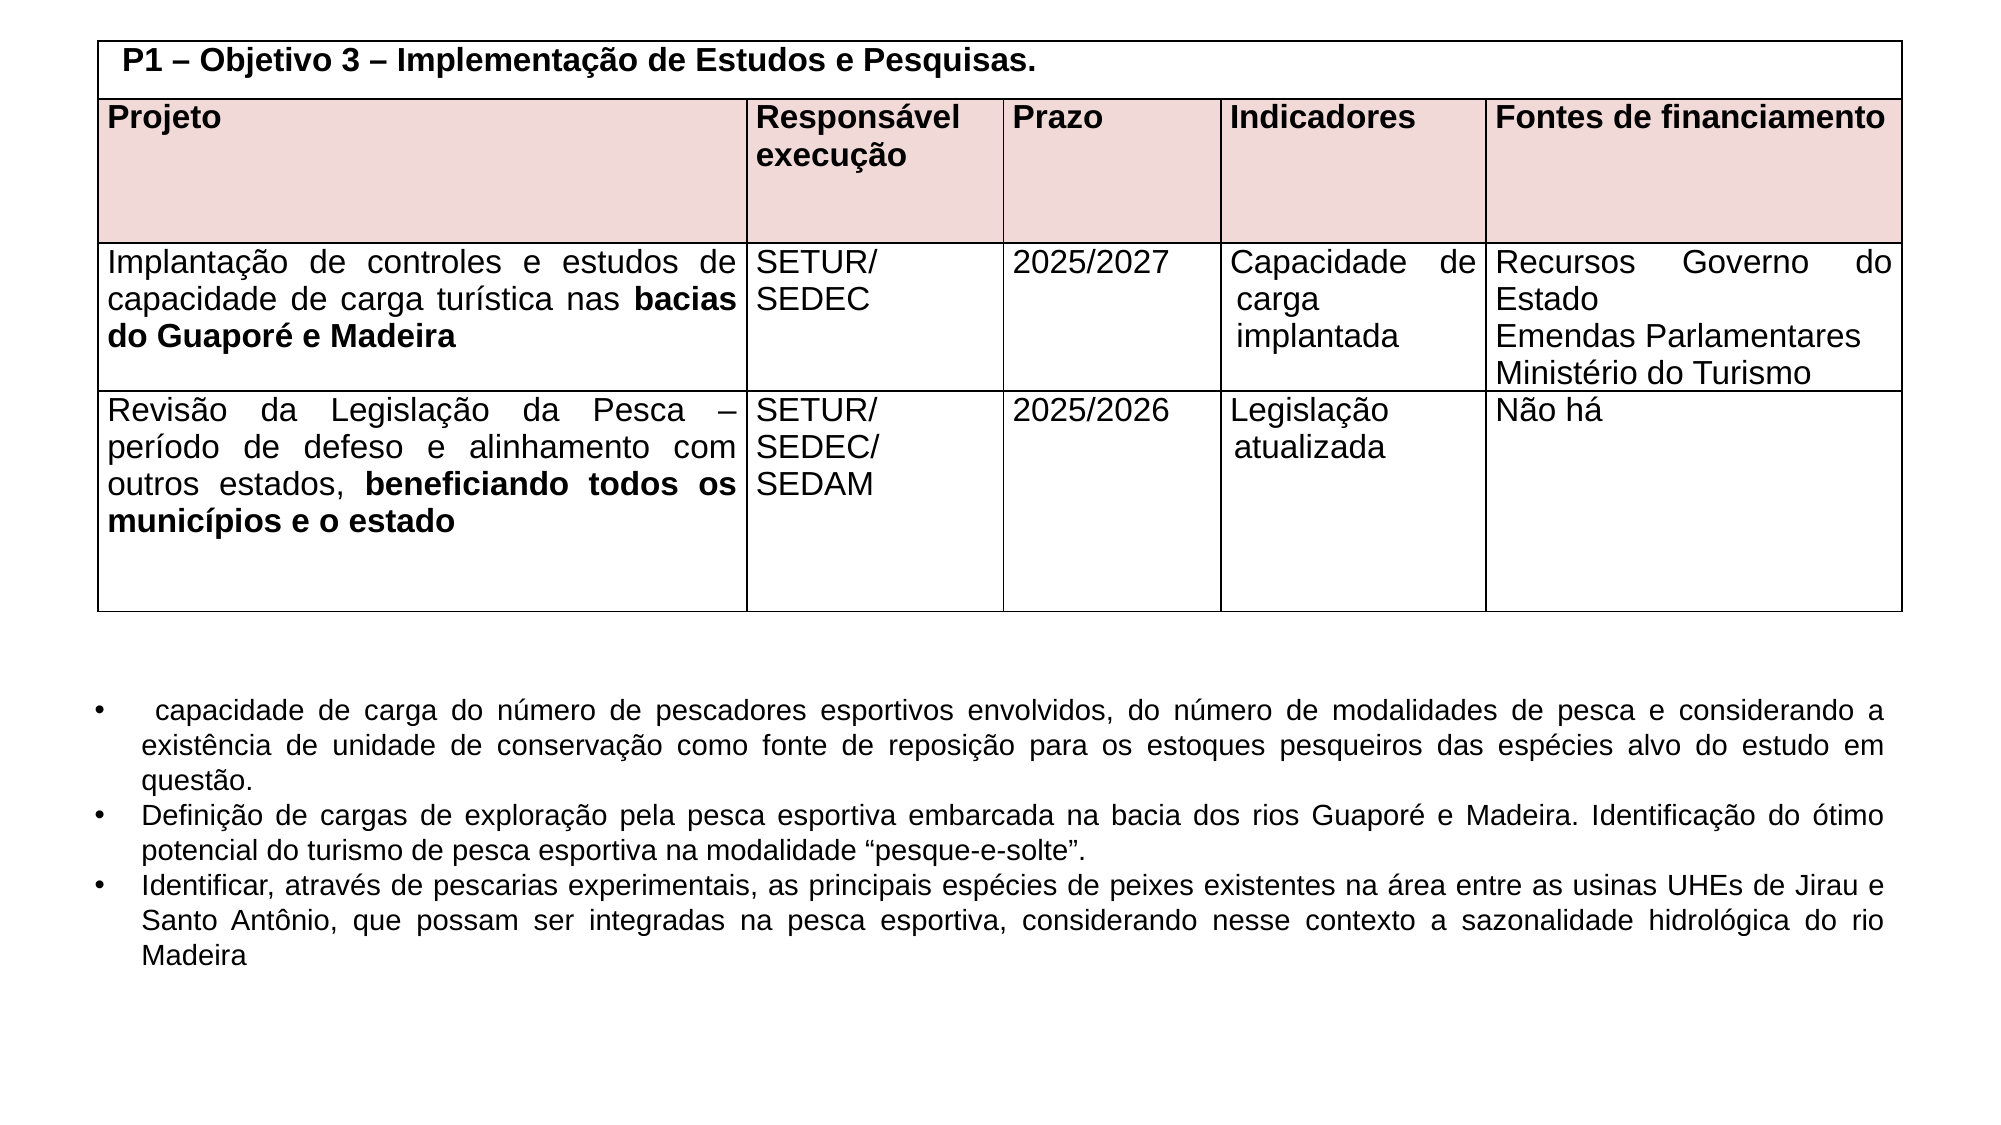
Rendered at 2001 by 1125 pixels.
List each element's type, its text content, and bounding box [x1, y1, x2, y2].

table_cell Legislação atualizada [1222, 392, 1485, 611]
table_cell 2025/2026 [1004, 392, 1220, 611]
table_cell Fontes de financiamento [1487, 100, 1901, 242]
table_cell Recursos Governo do Estado Emendas Parlamentares Ministério do Turismo [1487, 244, 1901, 390]
table_cell SETUR/ SEDEC [748, 244, 1003, 390]
table_cell Capacidade de carga implantada [1222, 244, 1485, 390]
table_cell Revisão da Legislação da Pesca – período de defeso e alinhamento com outros estados, beneficiando todos os municípios e o estado [99, 392, 746, 611]
table_cell Não há [1487, 392, 1901, 611]
table_cell Indicadores [1222, 100, 1485, 242]
table_cell Responsável execução [748, 100, 1003, 242]
table_cell 2025/2027 [1004, 244, 1220, 390]
table_cell Projeto [99, 100, 746, 242]
table_cell Prazo [1004, 100, 1220, 242]
text_box capacidade de carga do número de pescadores esportivos envolvidos, do número de modalidades de pesca e considerando a existência de unidade de conservação como fonte de reposição para os estoques pesqueiros das espécies alvo do estudo em questão. Definição de cargas de exploração pela pesca esportiva embarcada na bacia dos rios Guaporé e Madeira. Identificação do ótimo potencial do turismo de pesca esportiva na modalidade “pesque-e-solte”. Identificar, através de pescarias experimentais, as principais espécies de peixes existentes na área entre as usinas UHEs de Jirau e Santo Antônio, que possam ser integradas na pesca esportiva, considerando nesse contexto a sazonalidade hidrológica do rio Madeira [79, 684, 1902, 979]
table_cell SETUR/SEDEC/ SEDAM [748, 392, 1003, 611]
table_cell Implantação de controles e estudos de capacidade de carga turística nas bacias do Guaporé e Madeira [99, 244, 746, 390]
table_header P1 – Objetivo 3 – Implementação de Estudos e Pesquisas. [99, 42, 1901, 98]
